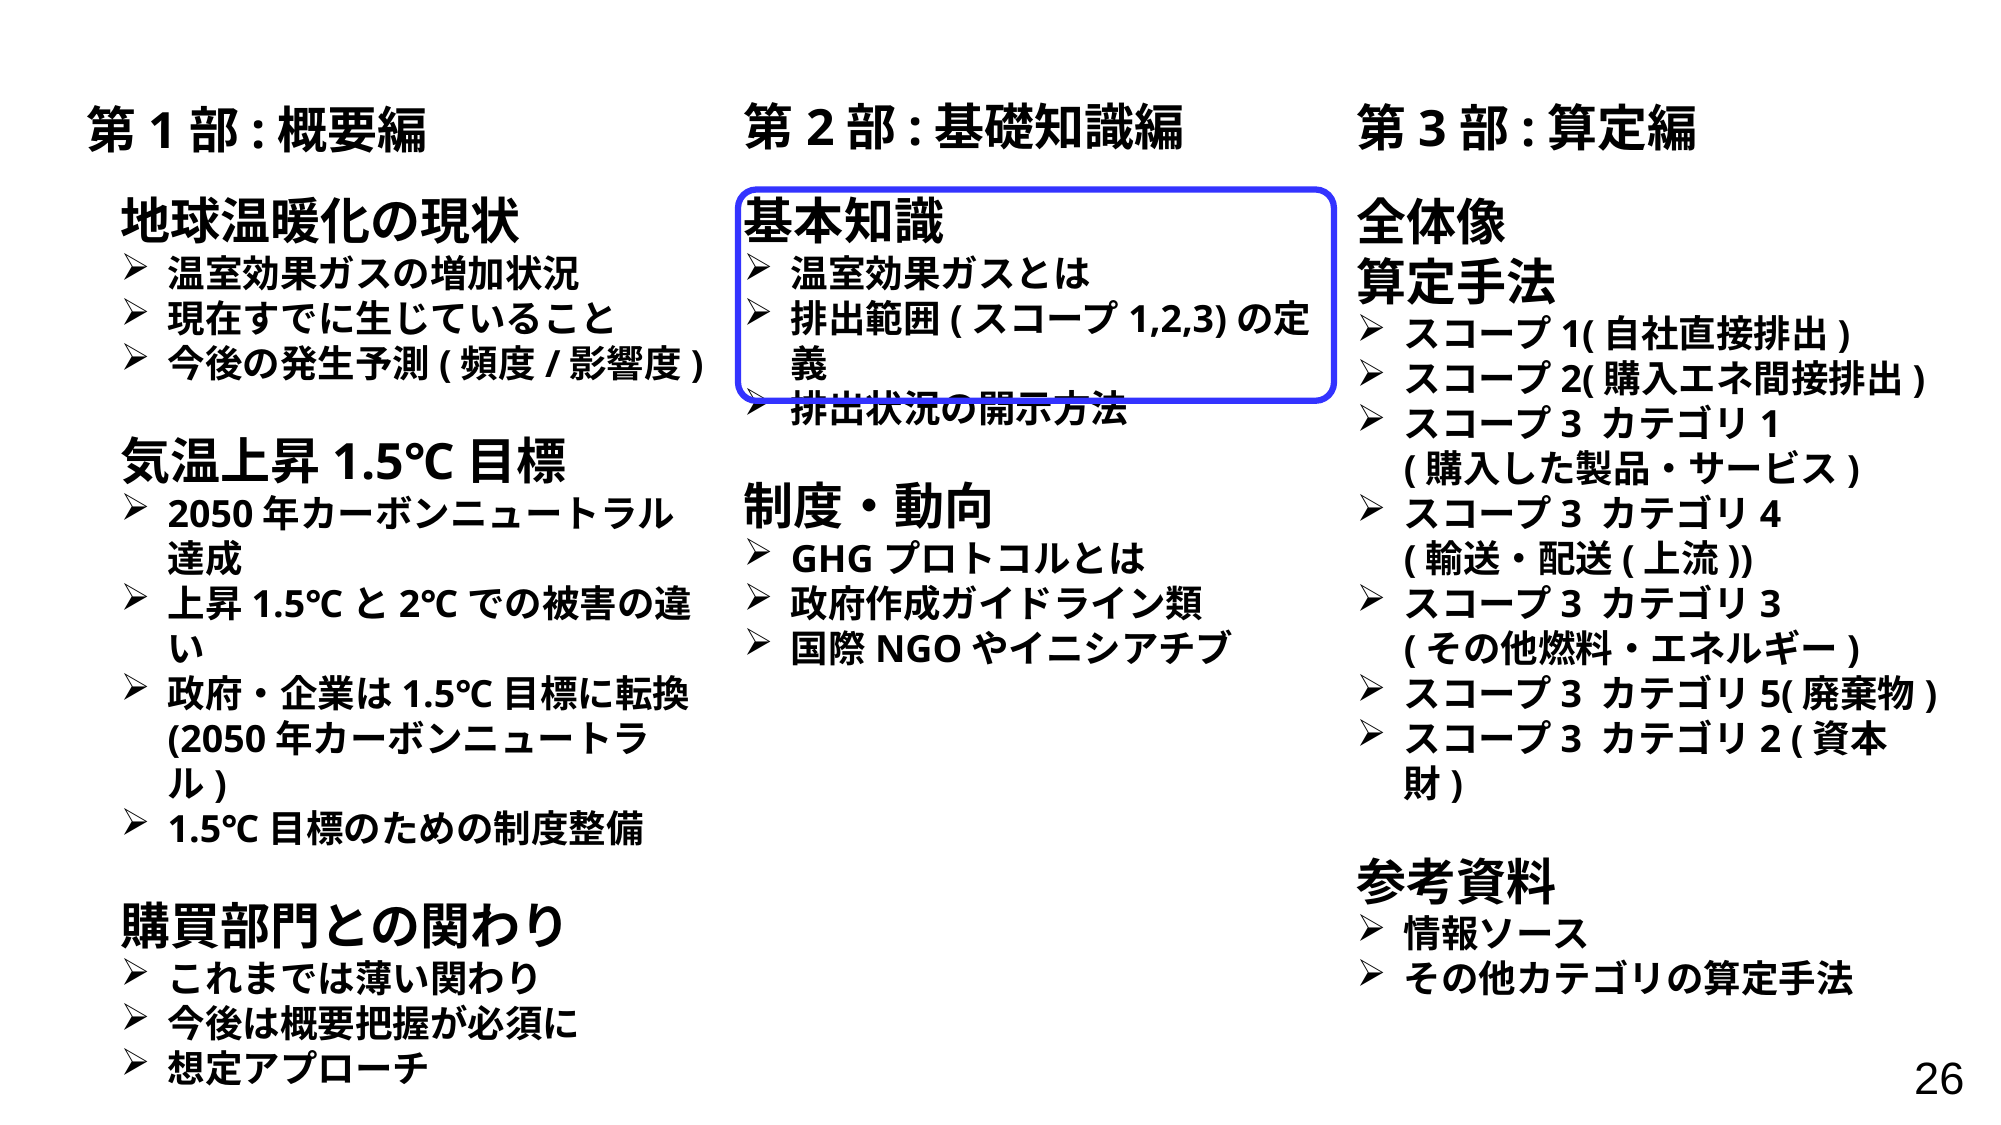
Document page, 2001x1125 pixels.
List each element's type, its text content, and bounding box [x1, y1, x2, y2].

text_box 第2部:基礎知識編 [744, 95, 1312, 156]
text_box 全体像 算定手法 スコープ1(自社直接排出) スコープ2(購入エネ間接排出) スコープ3 カテゴリ1 (購入した製品・サービス) スコープ3 カテゴリ4 (輸送・配送(上流)) スコープ3 カテゴリ3 (その他燃料・エネルギー) スコープ3 カテゴリ5(廃棄物) スコープ3 カテゴリ2 (資本財) 参考資料 情報ソース その他カテゴリの算定手法 [1356, 190, 1941, 1001]
text_box 第1部:概要編 [86, 98, 671, 159]
text_box 第3部:算定編 [1356, 96, 1924, 157]
text_box [736, 188, 1336, 402]
text_box 基本知識 温室効果ガスとは 排出範囲(スコープ1,2,3)の定義 排出状況の開示方法 制度・動向 GHGプロトコルとは 政府作成ガイドライン類 国際NGOやイニシアチブ [744, 398, 1328, 670]
text_box 地球温暖化の現状 温室効果ガスの増加状況 現在すでに生じていること 今後の発生予測(頻度/影響度) 気温上昇1.5℃目標 2050年カーボンニュートラル達成 上昇1.5℃と2℃での被害の違い 政府・企業は1.5℃目標に転換 (2050年カーボンニュートラル) 1.5℃目標のための制度整備 購買部門との関わり これまでは薄い関わり 今後は概要把握が必須に 想定アプローチ [120, 189, 705, 1090]
